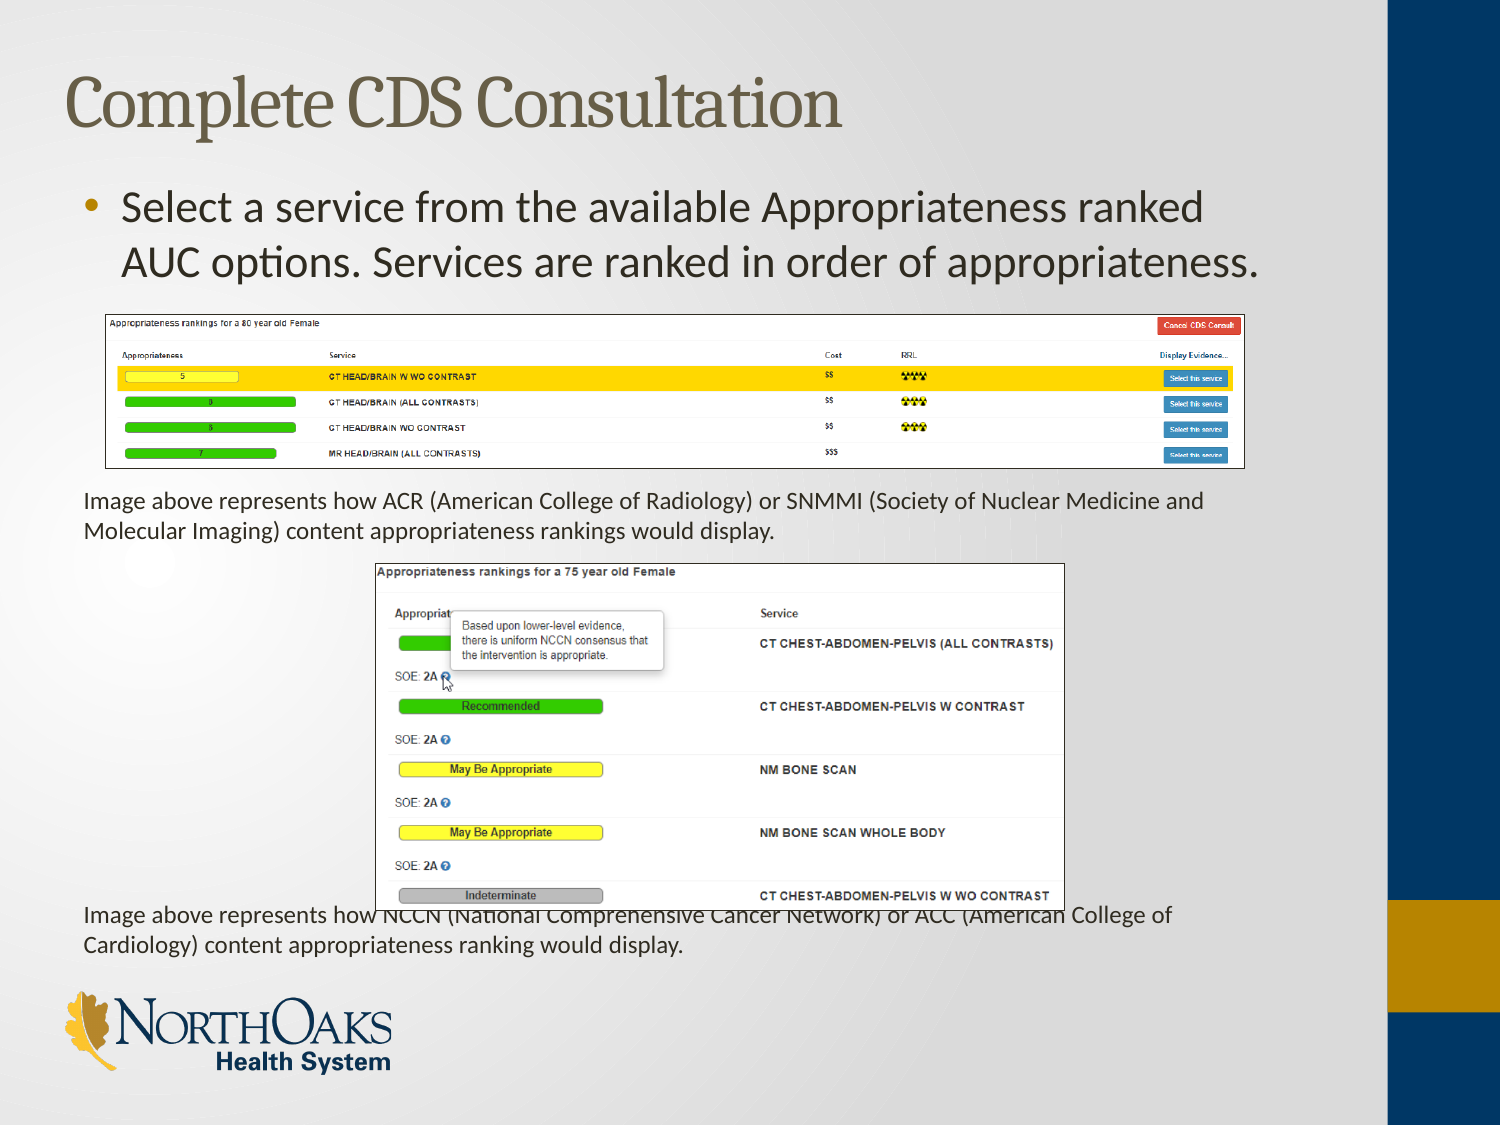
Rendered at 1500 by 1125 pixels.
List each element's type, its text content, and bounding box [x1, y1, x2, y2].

picture [104, 314, 1246, 469]
list Select a service from the available Appropriateness ranked AUC options. Services are ranked in order of appropriateness. Image above represents how ACR (American College of Radiology) or SNMMI (Society of Nuclear Medicine and Molecular Imaging) content appropriateness rankings would display. Image above represents how NCCN (National Comprehensive Cancer Network) or ACC (American College of Cardiology) content appropriateness ranking would display. [50, 191, 1300, 1016]
picture [374, 562, 1065, 911]
title Complete CDS Consultation [50, 3, 1300, 191]
